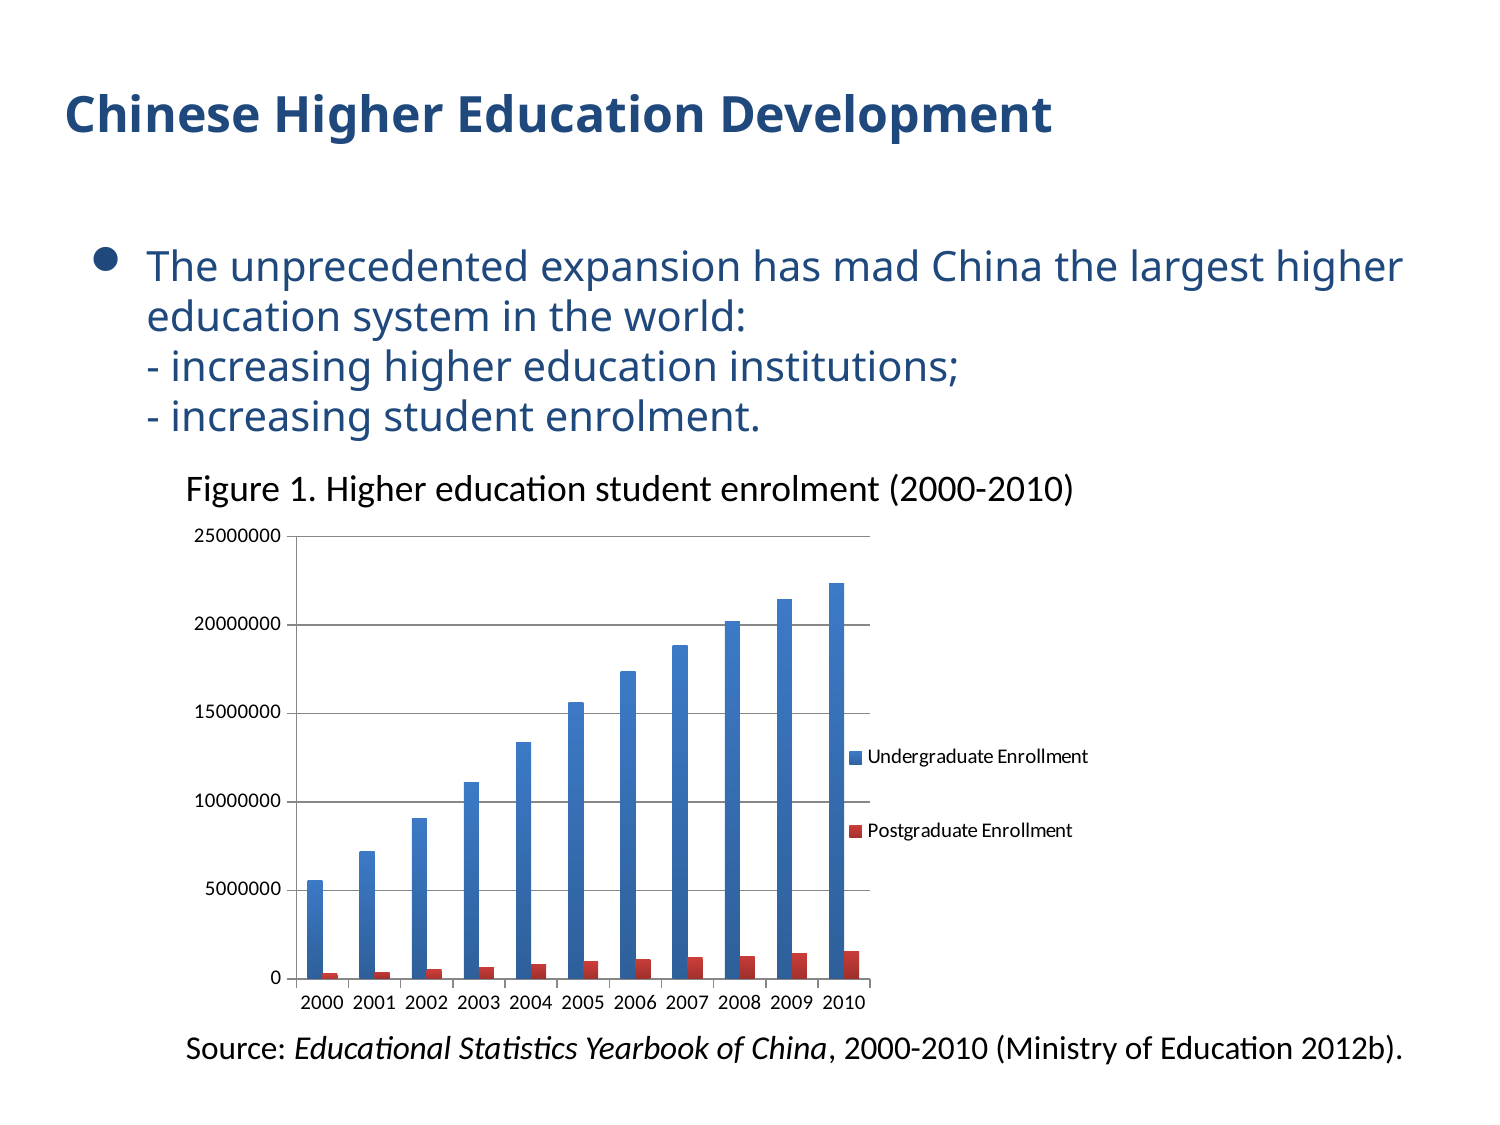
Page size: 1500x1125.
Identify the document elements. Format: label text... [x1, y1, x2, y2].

list The unprecedented expansion has mad China the largest higher education system in the world: - increasing higher education institutions; - increasing student enrolment. [74, 231, 1426, 1024]
text_box Figure 1. Higher education student enrolment (2000-2010) [171, 456, 1353, 517]
chart [174, 515, 1155, 1025]
text_box Source: Educational Statistics Yearbook of China, 2000-2010 (Ministry of Education 2012b). [171, 1018, 1471, 1074]
title Chinese Higher Education Development [49, 37, 1450, 188]
